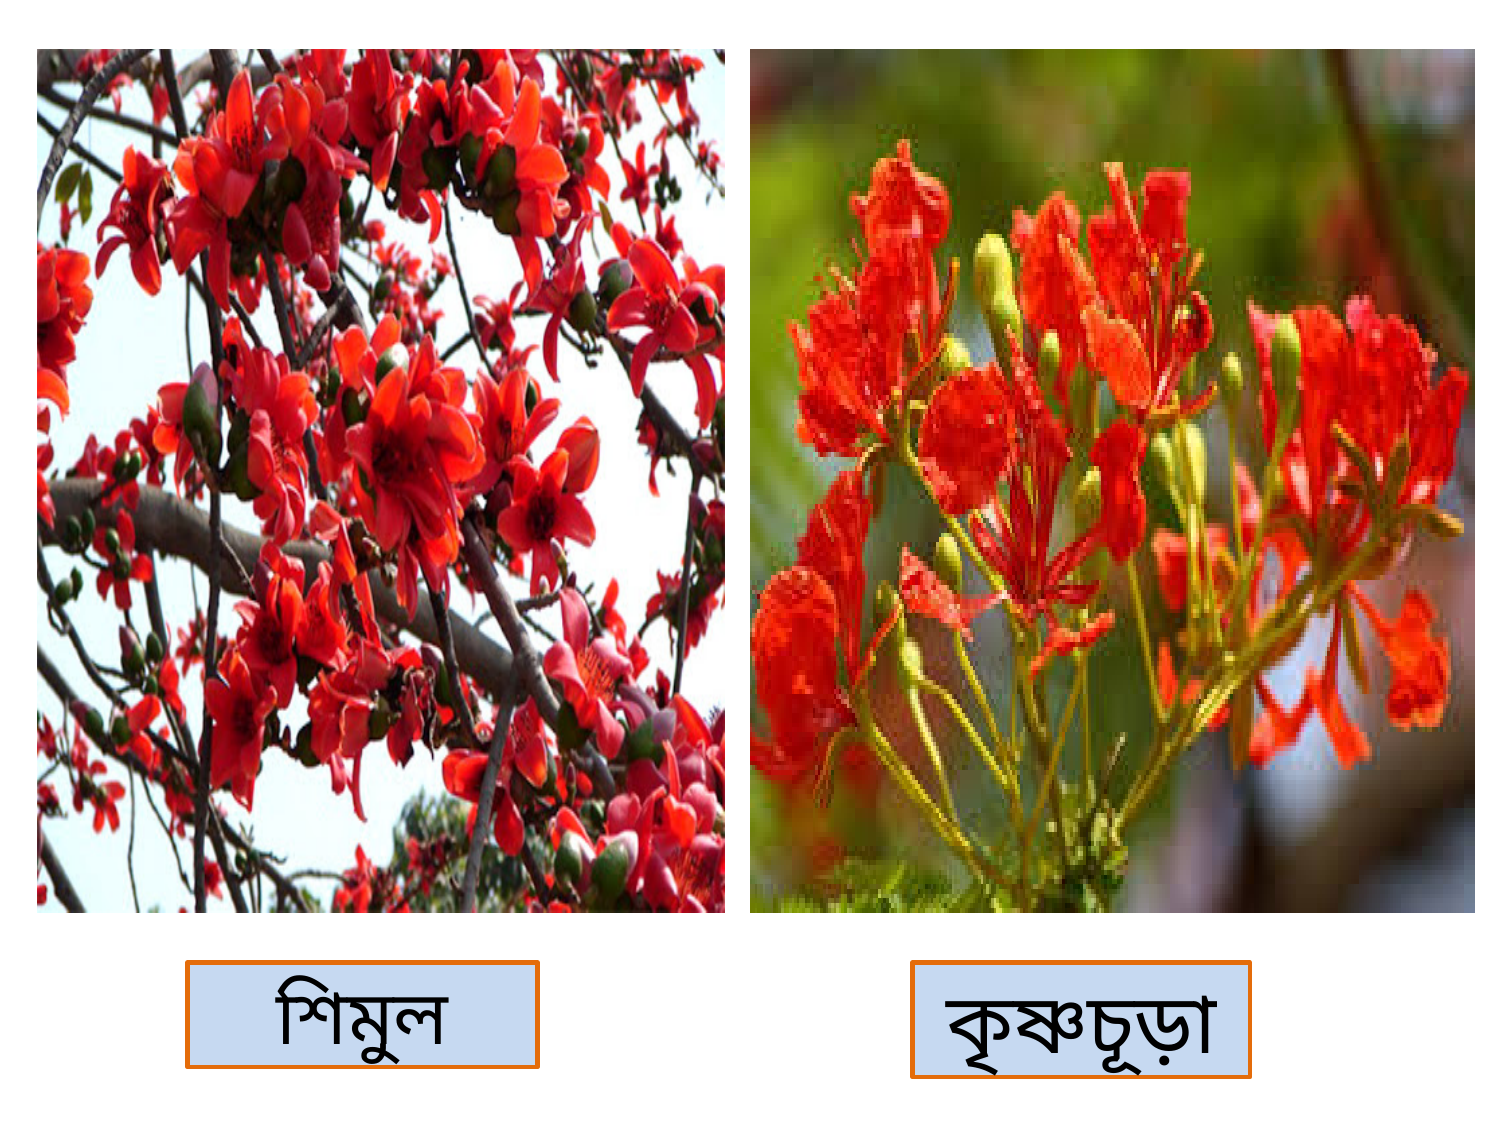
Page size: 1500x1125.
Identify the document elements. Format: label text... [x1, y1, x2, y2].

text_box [37, 49, 1476, 913]
text_box কৃষ্ণচূড়া [910, 960, 1252, 1079]
text_box শিমুল [185, 960, 540, 1069]
